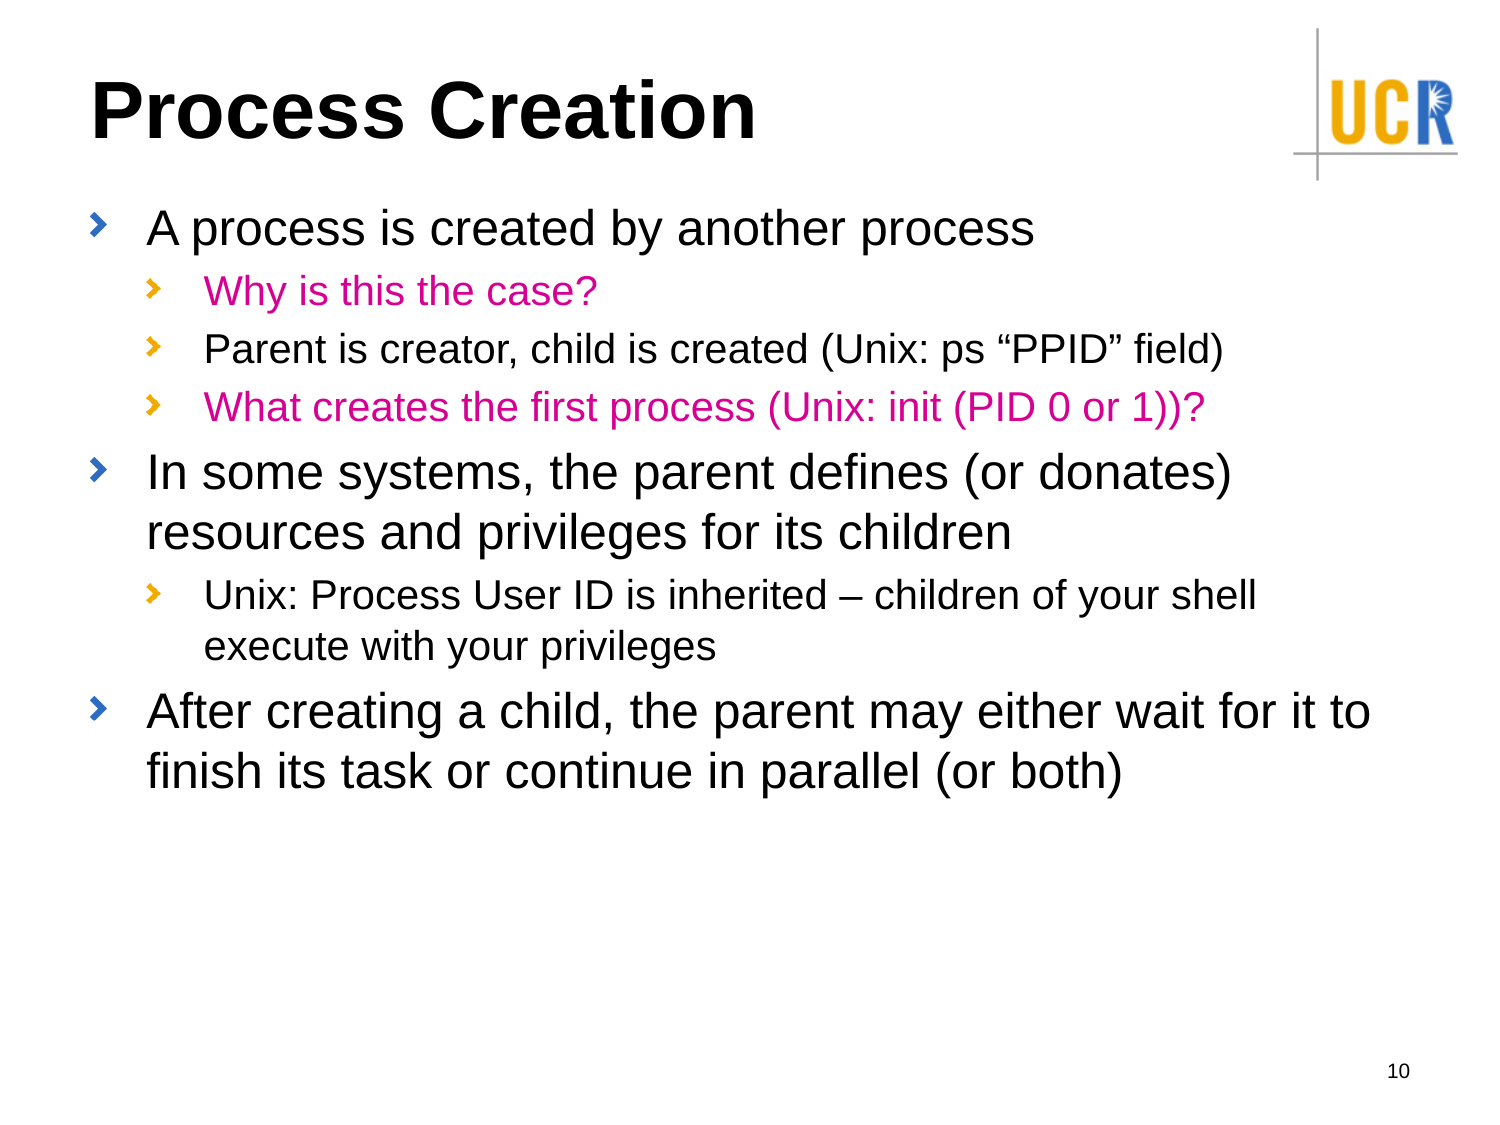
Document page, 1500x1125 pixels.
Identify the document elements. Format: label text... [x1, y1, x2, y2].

slide_number 10 [1074, 1050, 1425, 1100]
list A process is created by another process Why is this the case? Parent is creator, child is created (Unix: ps “PPID” field) What creates the first process (Unix: init (PID 0 or 1))? In some systems, the parent defines (or donates) resources and privileges for its children Unix: Process User ID is inherited – children of your shell execute with your privileges After creating a child, the parent may either wait for it to finish its task or continue in parallel (or both) [75, 187, 1425, 1025]
picture [146, 394, 163, 416]
picture [90, 457, 109, 483]
picture [90, 696, 109, 721]
picture [90, 212, 109, 238]
title Process Creation [75, 37, 1300, 163]
picture [146, 336, 163, 357]
picture [1282, 0, 1500, 196]
picture [146, 278, 163, 299]
picture [146, 583, 163, 604]
